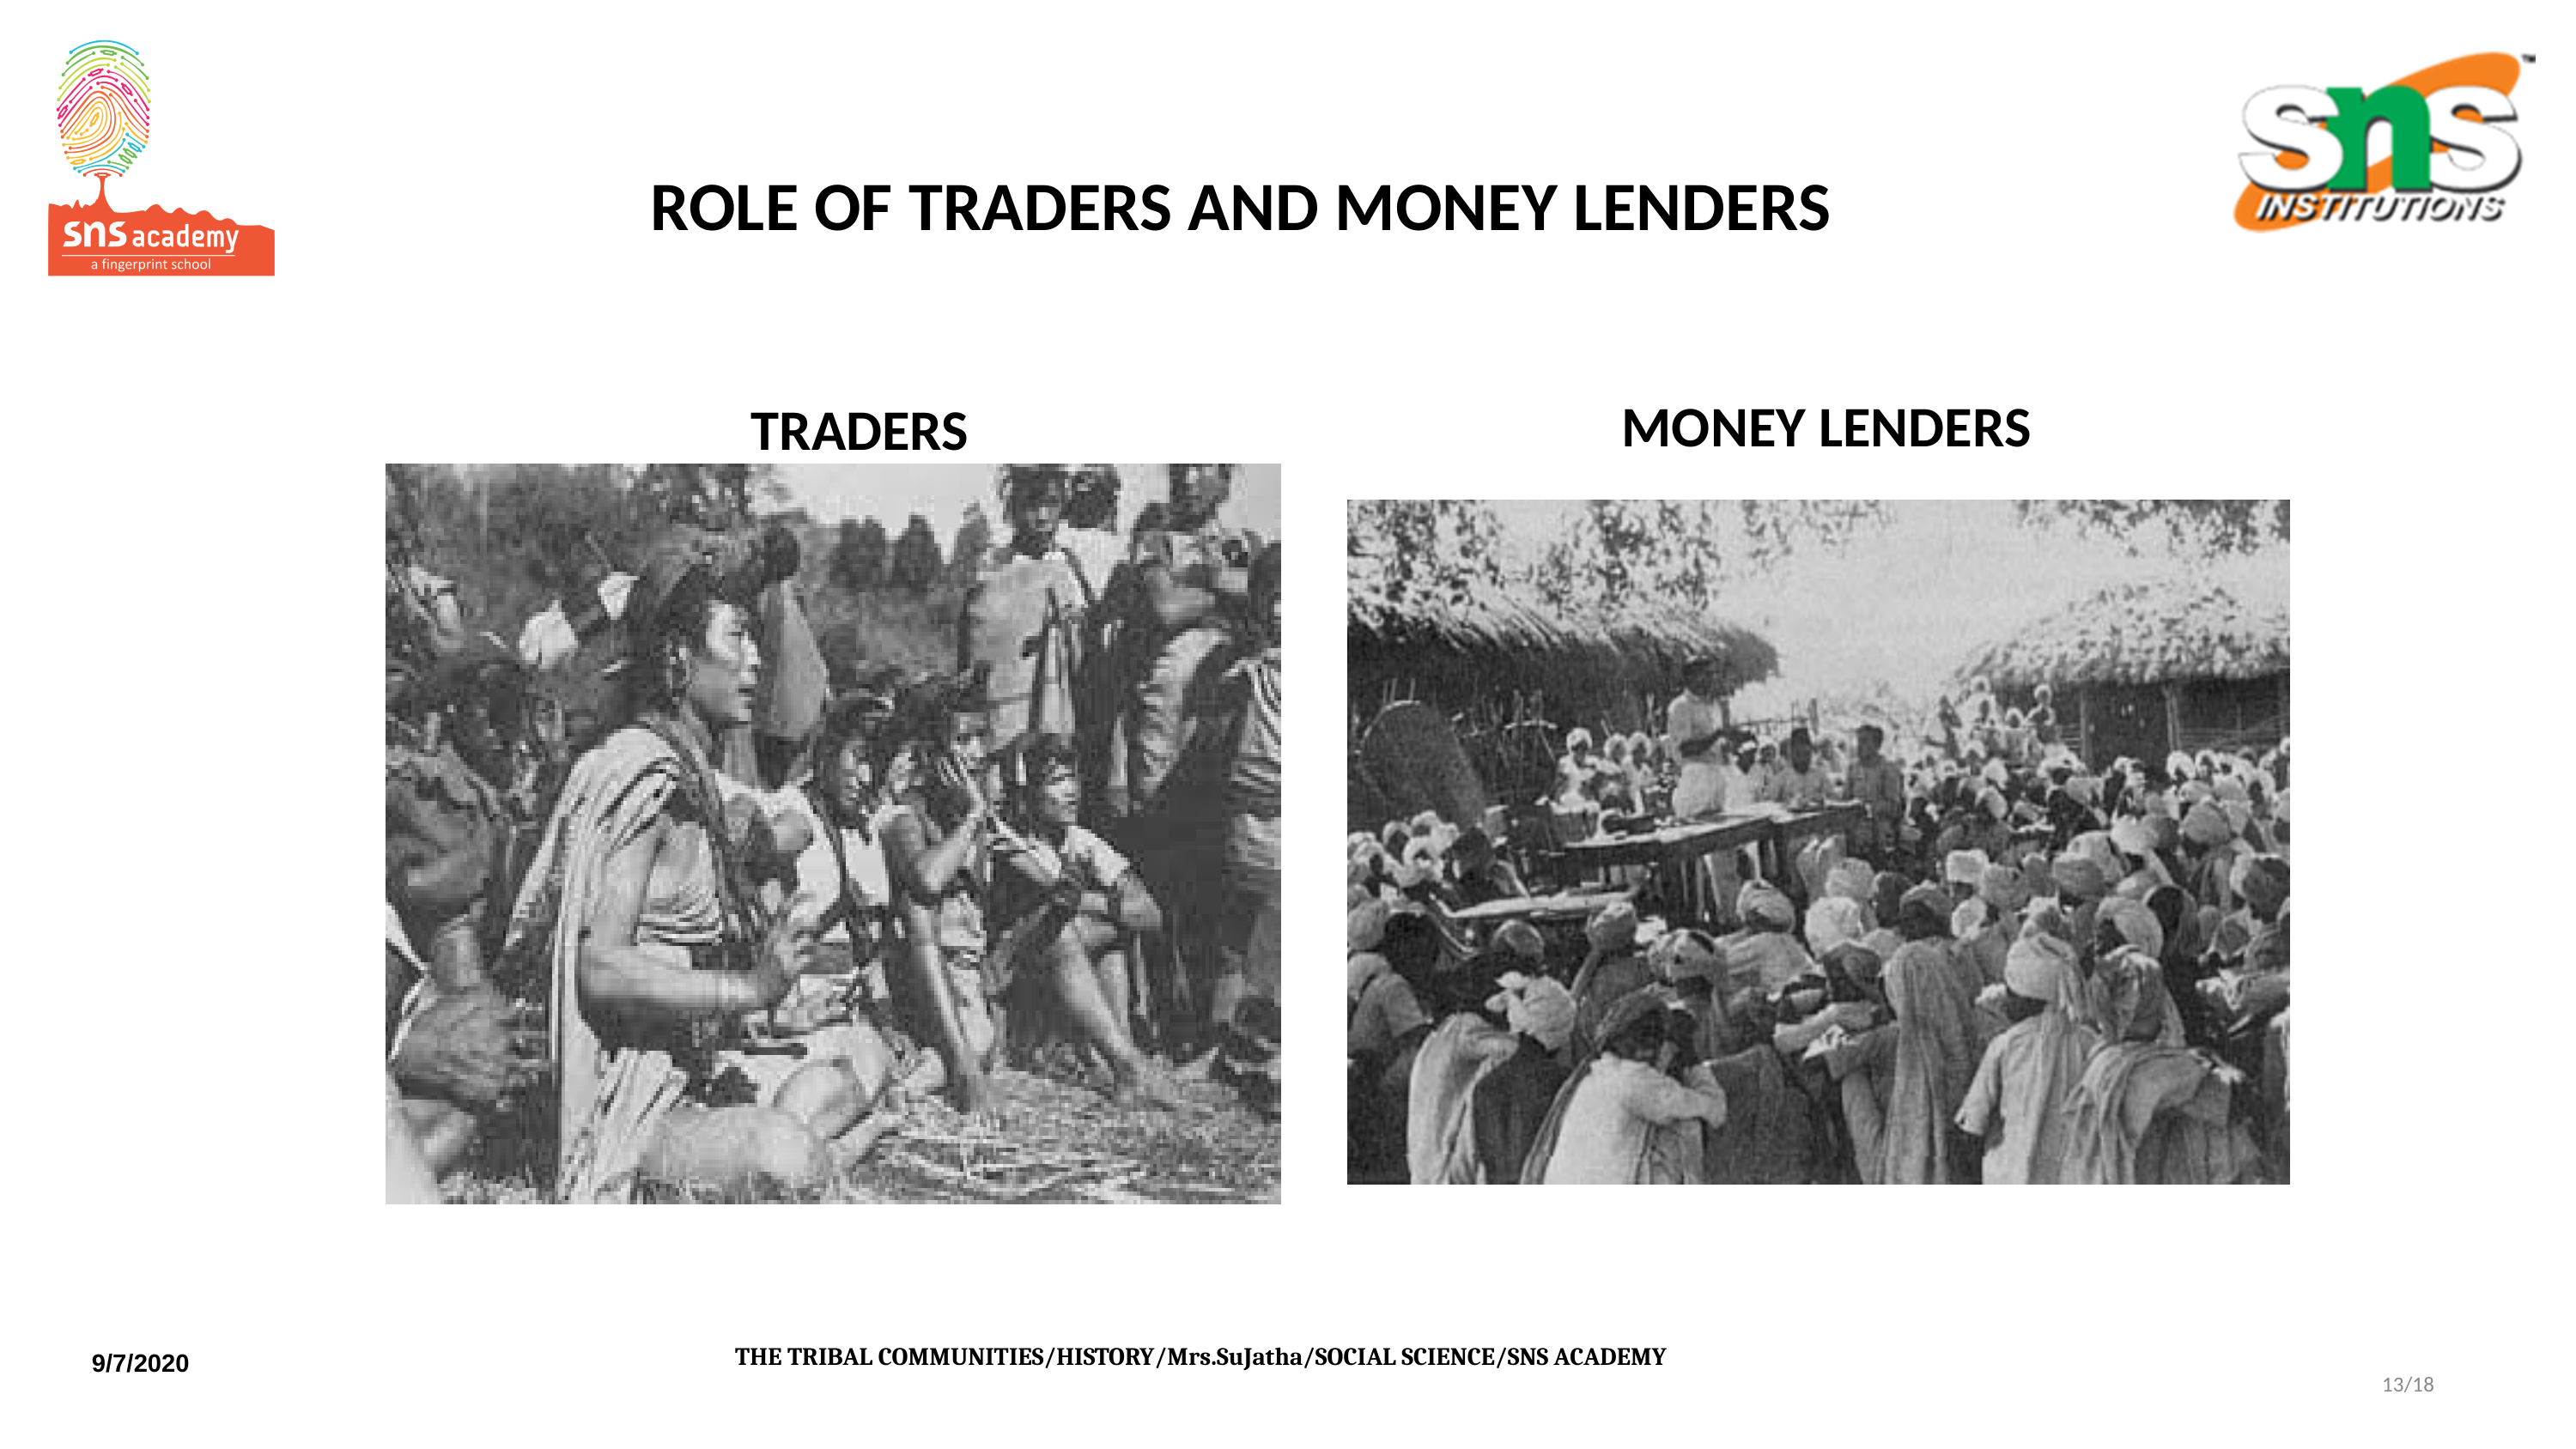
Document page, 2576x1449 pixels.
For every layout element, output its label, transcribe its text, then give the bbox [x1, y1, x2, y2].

slide_number 13/18 [2146, 1357, 2447, 1410]
picture [386, 464, 1281, 1204]
list TRADERS [427, 378, 1261, 463]
list MONEY LENDERS [1341, 374, 2280, 465]
picture [2233, 50, 2536, 233]
picture [1347, 500, 2291, 1185]
footer THE TRIBAL COMMUNITIES/HISTORY/Mrs.SuJatha/SOCIAL SCIENCE/SNS ACADEMY [653, 1338, 1750, 1403]
picture [38, 33, 280, 285]
text_box 9/7/2020 [79, 1340, 203, 1384]
title ROLE OF TRADERS AND MONEY LENDERS [572, 122, 1928, 284]
